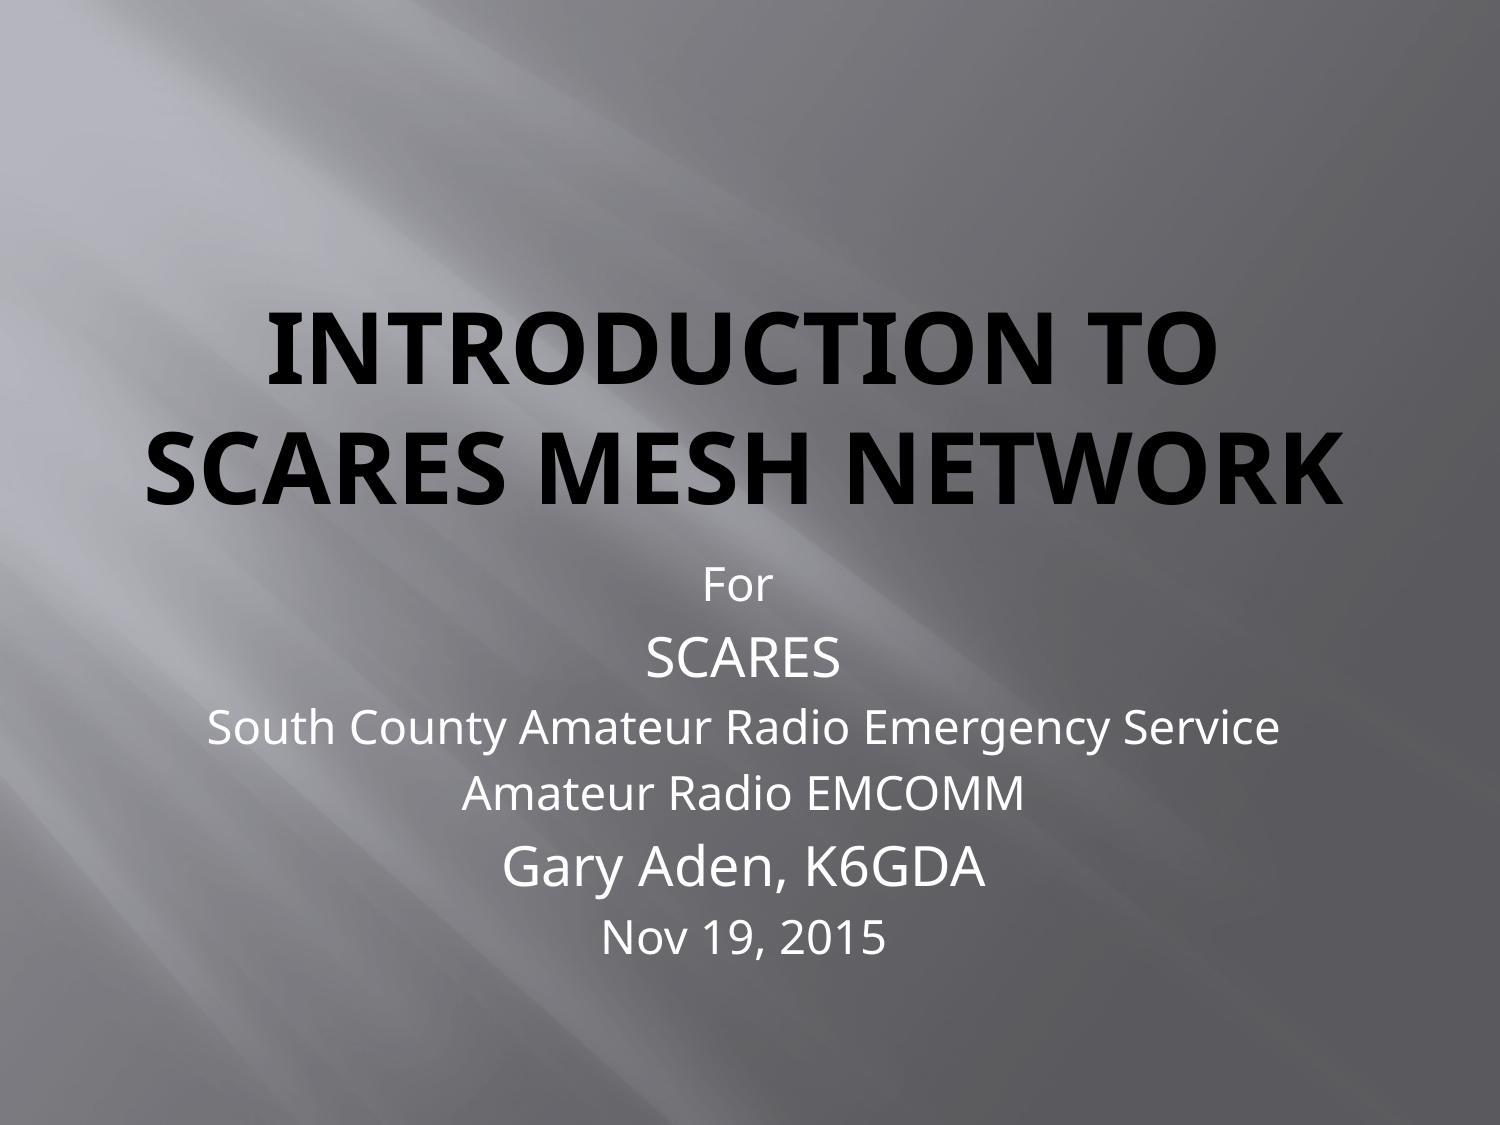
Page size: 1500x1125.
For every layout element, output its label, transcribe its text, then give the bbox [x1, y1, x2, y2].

title Introduction to SCARES Mesh NETWORK [69, 224, 1420, 525]
subtitle For SCARES South County Amateur Radio Emergency Service Amateur Radio EMCOMM Gary Aden, K6GDA Nov 19, 2015 [162, 546, 1325, 975]
